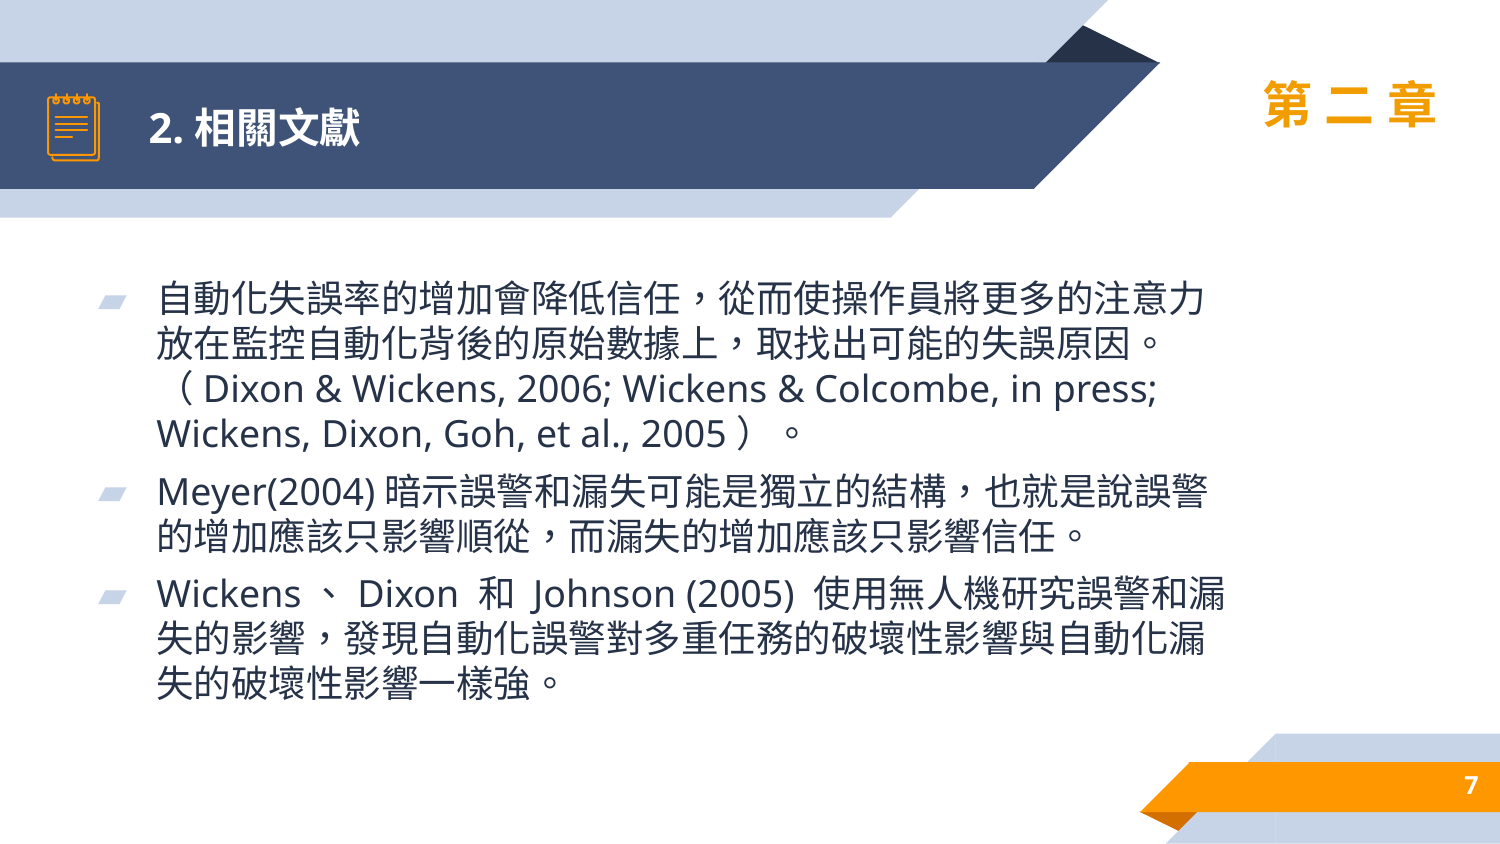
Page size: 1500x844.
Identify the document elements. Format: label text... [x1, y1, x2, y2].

text_box 第二章 [836, 65, 1452, 141]
title 2.相關文獻 [133, 64, 997, 190]
text_box 自動化失誤率的增加會降低信任，從而使操作員將更多的注意力放在監控自動化背後的原始數據上，取找出可能的失誤原因。（Dixon & Wickens, 2006; Wickens & Colcombe, in press; Wickens, Dixon, Goh, et al., 2005）。 Meyer(2004)暗示誤警和漏失可能是獨立的結構，也就是說誤警的增加應該只影響順從，而漏失的增加應該只影響信任。 Wickens、Dixon 和 Johnson (2005) 使用無人機研究誤警和漏失的影響，發現自動化誤警對多重任務的破壞性影響與自動化漏失的破壞性影響一樣強。 [66, 260, 1250, 723]
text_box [47, 93, 100, 161]
slide_number 7 [1249, 760, 1494, 813]
